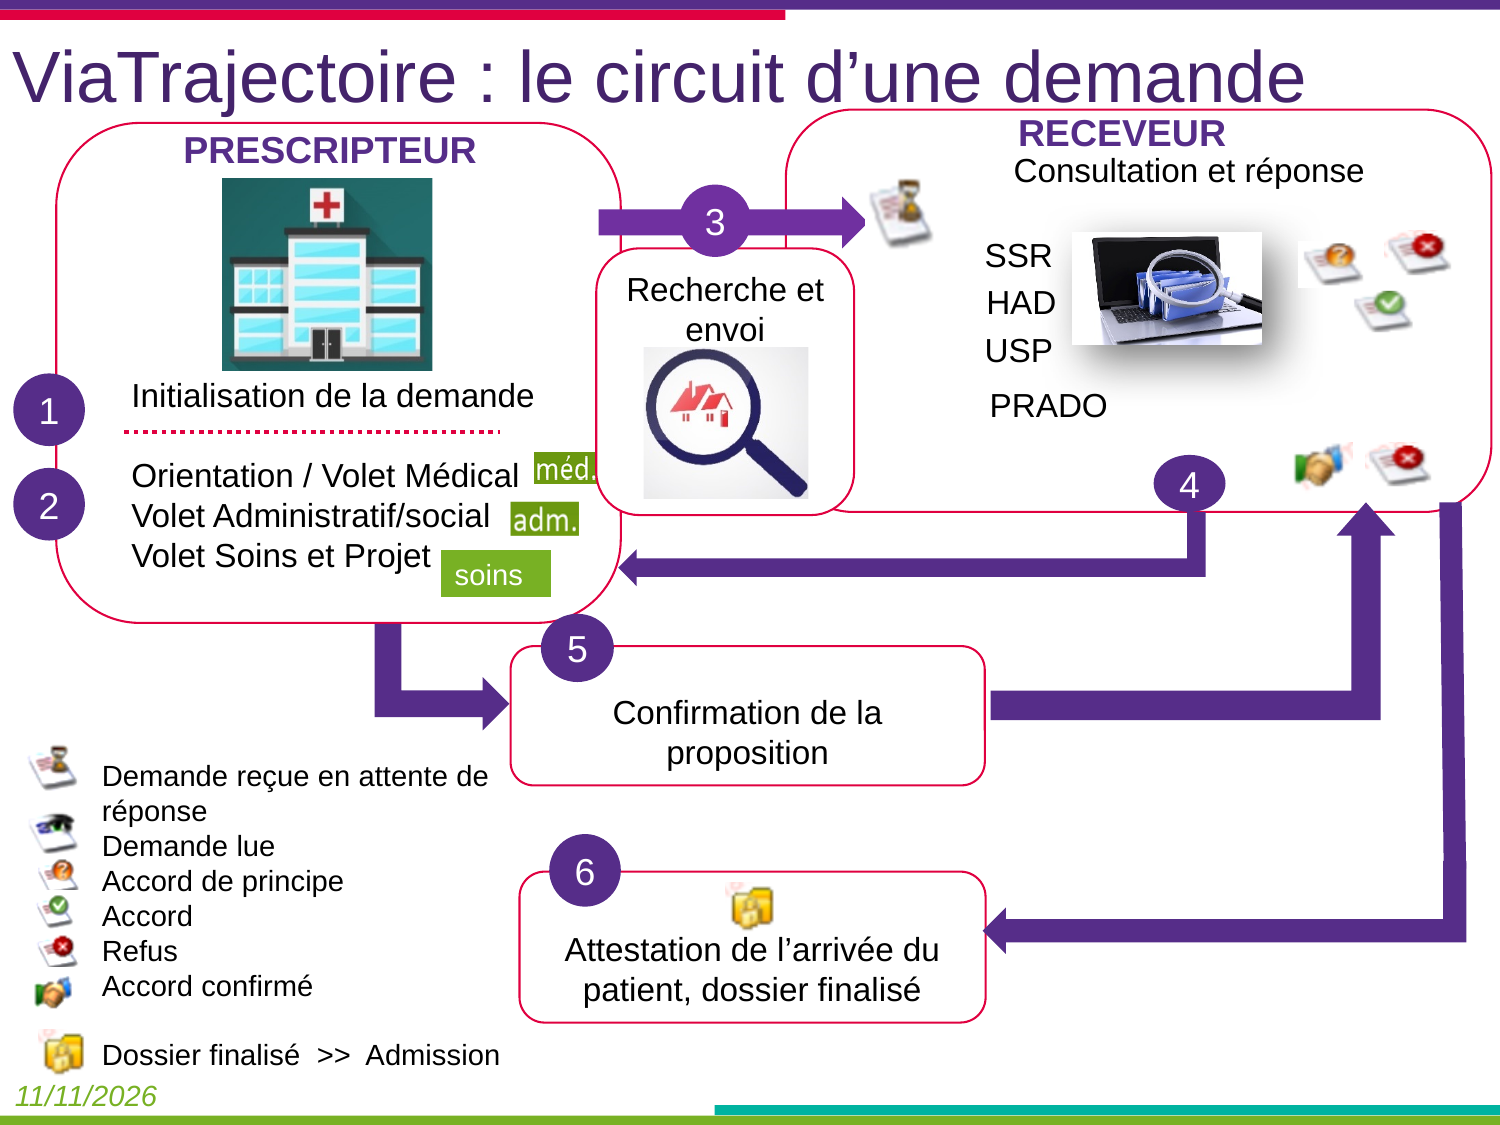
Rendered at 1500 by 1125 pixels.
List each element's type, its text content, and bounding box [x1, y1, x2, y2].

text_box [621, 512, 1207, 589]
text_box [374, 613, 985, 786]
text_box 2 [12, 466, 56, 542]
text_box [538, 834, 986, 1023]
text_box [17, 739, 538, 1083]
text_box 1 [12, 372, 56, 448]
text_box 3 [678, 183, 753, 248]
picture [1283, 442, 1353, 494]
picture [1365, 442, 1436, 490]
text_box [986, 859, 1468, 957]
title ViaTrajectoire : le circuit d’une demande [0, 31, 1500, 126]
picture [865, 171, 937, 255]
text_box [1450, 502, 1455, 869]
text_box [596, 248, 855, 516]
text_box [785, 101, 1492, 512]
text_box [56, 118, 621, 623]
text_box [621, 208, 681, 237]
text_box [989, 512, 1398, 722]
text_box [749, 208, 785, 237]
